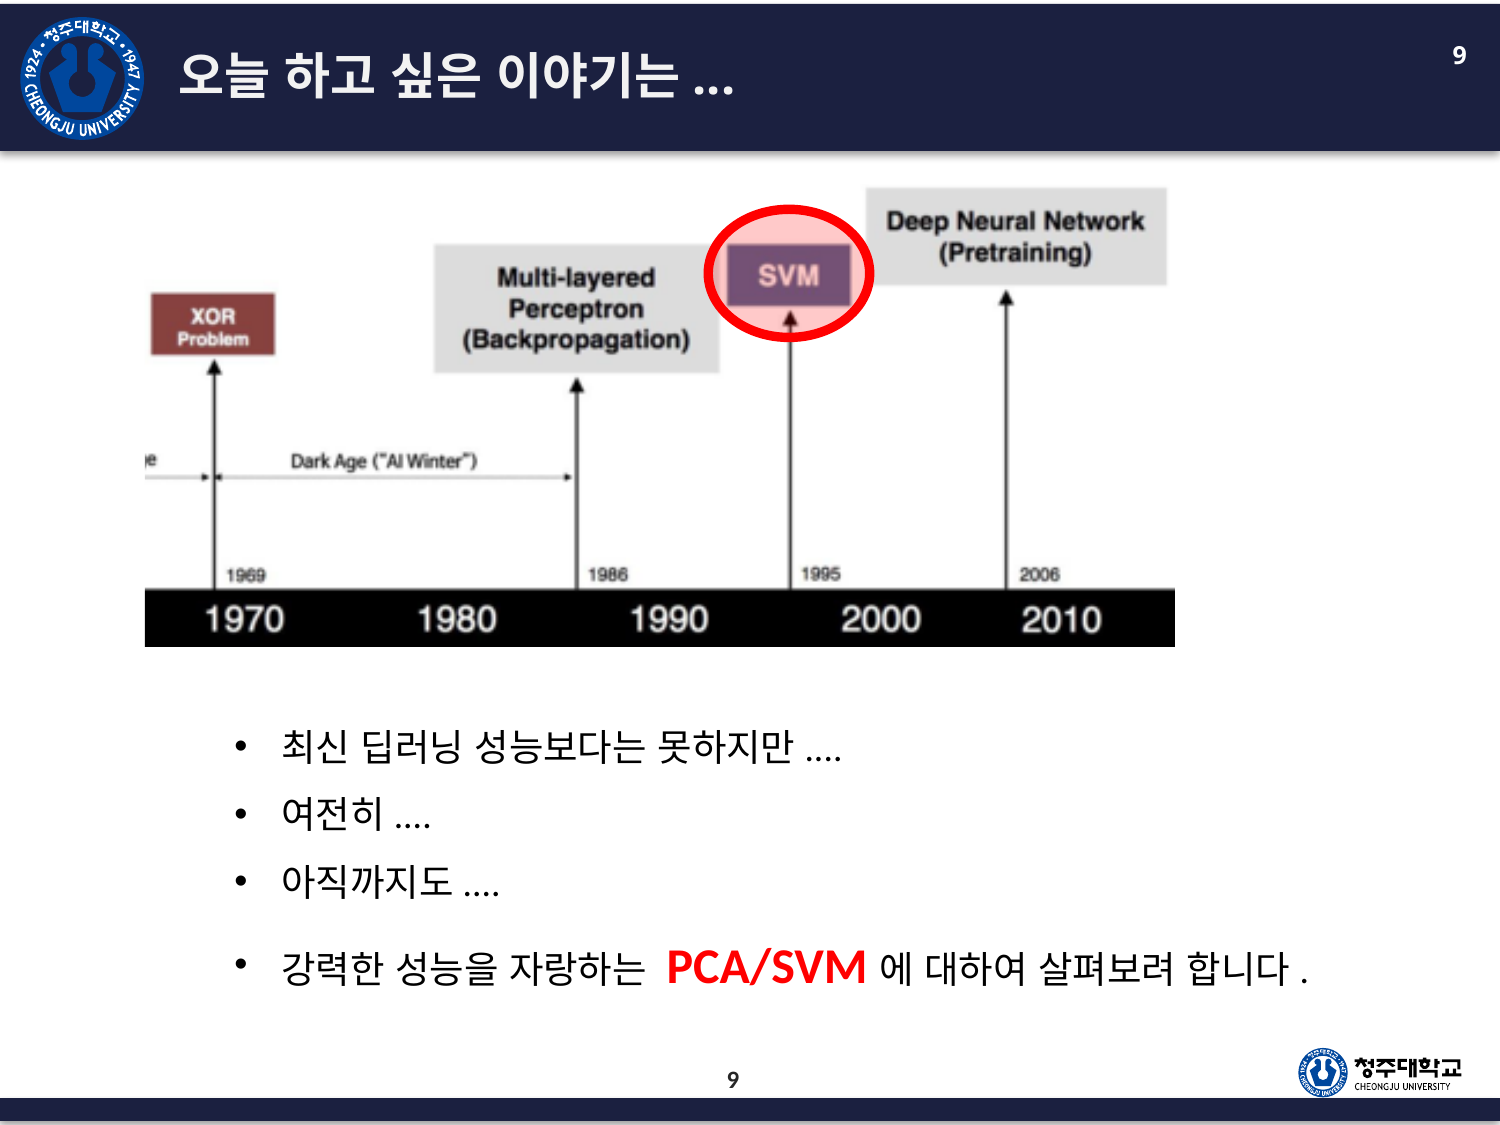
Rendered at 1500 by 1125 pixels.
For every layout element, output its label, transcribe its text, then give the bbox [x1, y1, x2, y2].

text_box 최신 딥러닝 성능보다는 못하지만.... 여전히.... 아직까지도.... 강력한 성능을 자랑하는 PCA/SVM에 대하여 살펴보려 합니다. [219, 693, 1325, 1001]
title 오늘 하고 싶은 이야기는... [163, 36, 1258, 121]
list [144, 184, 1175, 647]
slide_number 9 [1406, 26, 1482, 87]
